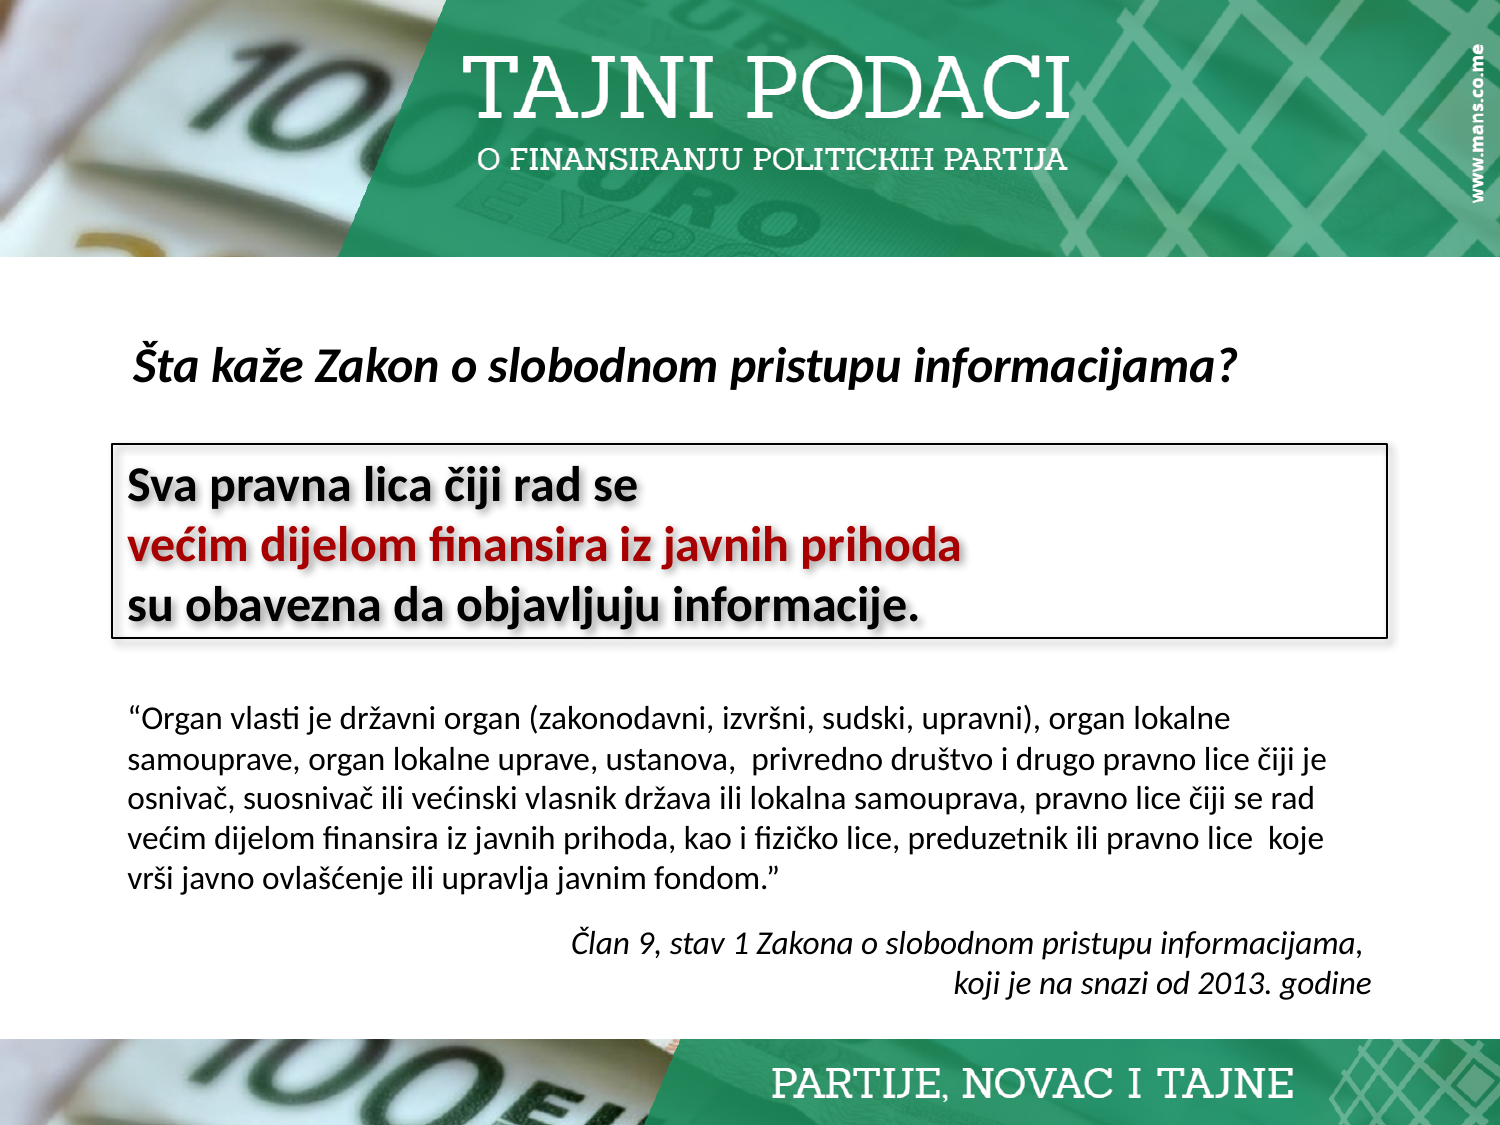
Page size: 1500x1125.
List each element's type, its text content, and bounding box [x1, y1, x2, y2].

picture [0, 0, 1500, 257]
text_box Sva pravna lica čiji rad se većim dijelom finansira iz javnih prihoda su obavezna da objavljuju informacije. [112, 443, 1388, 639]
text_box Šta kaže Zakon o slobodnom pristupu informacijama? [118, 324, 1255, 400]
picture [0, 1039, 1500, 1125]
text_box “Organ vlasti je državni organ (zakonodavni, izvršni, sudski, upravni), organ lokalne samouprave, organ lokalne uprave, ustanova, privredno društvo i drugo pravno lice čiji je osnivač, suosnivač ili većinski vlasnik država ili lokalna samouprava, pravno lice čiji se rad većim dijelom finansira iz javnih prihoda, kao i fizičko lice, preduzetnik ili pravno lice koje vrši javno ovlašćenje ili upravlja javnim fondom.” Član 9, stav 1 Zakona o slobodnom pristupu informacijama, koji je na snazi od 2013. godine [112, 689, 1388, 1009]
